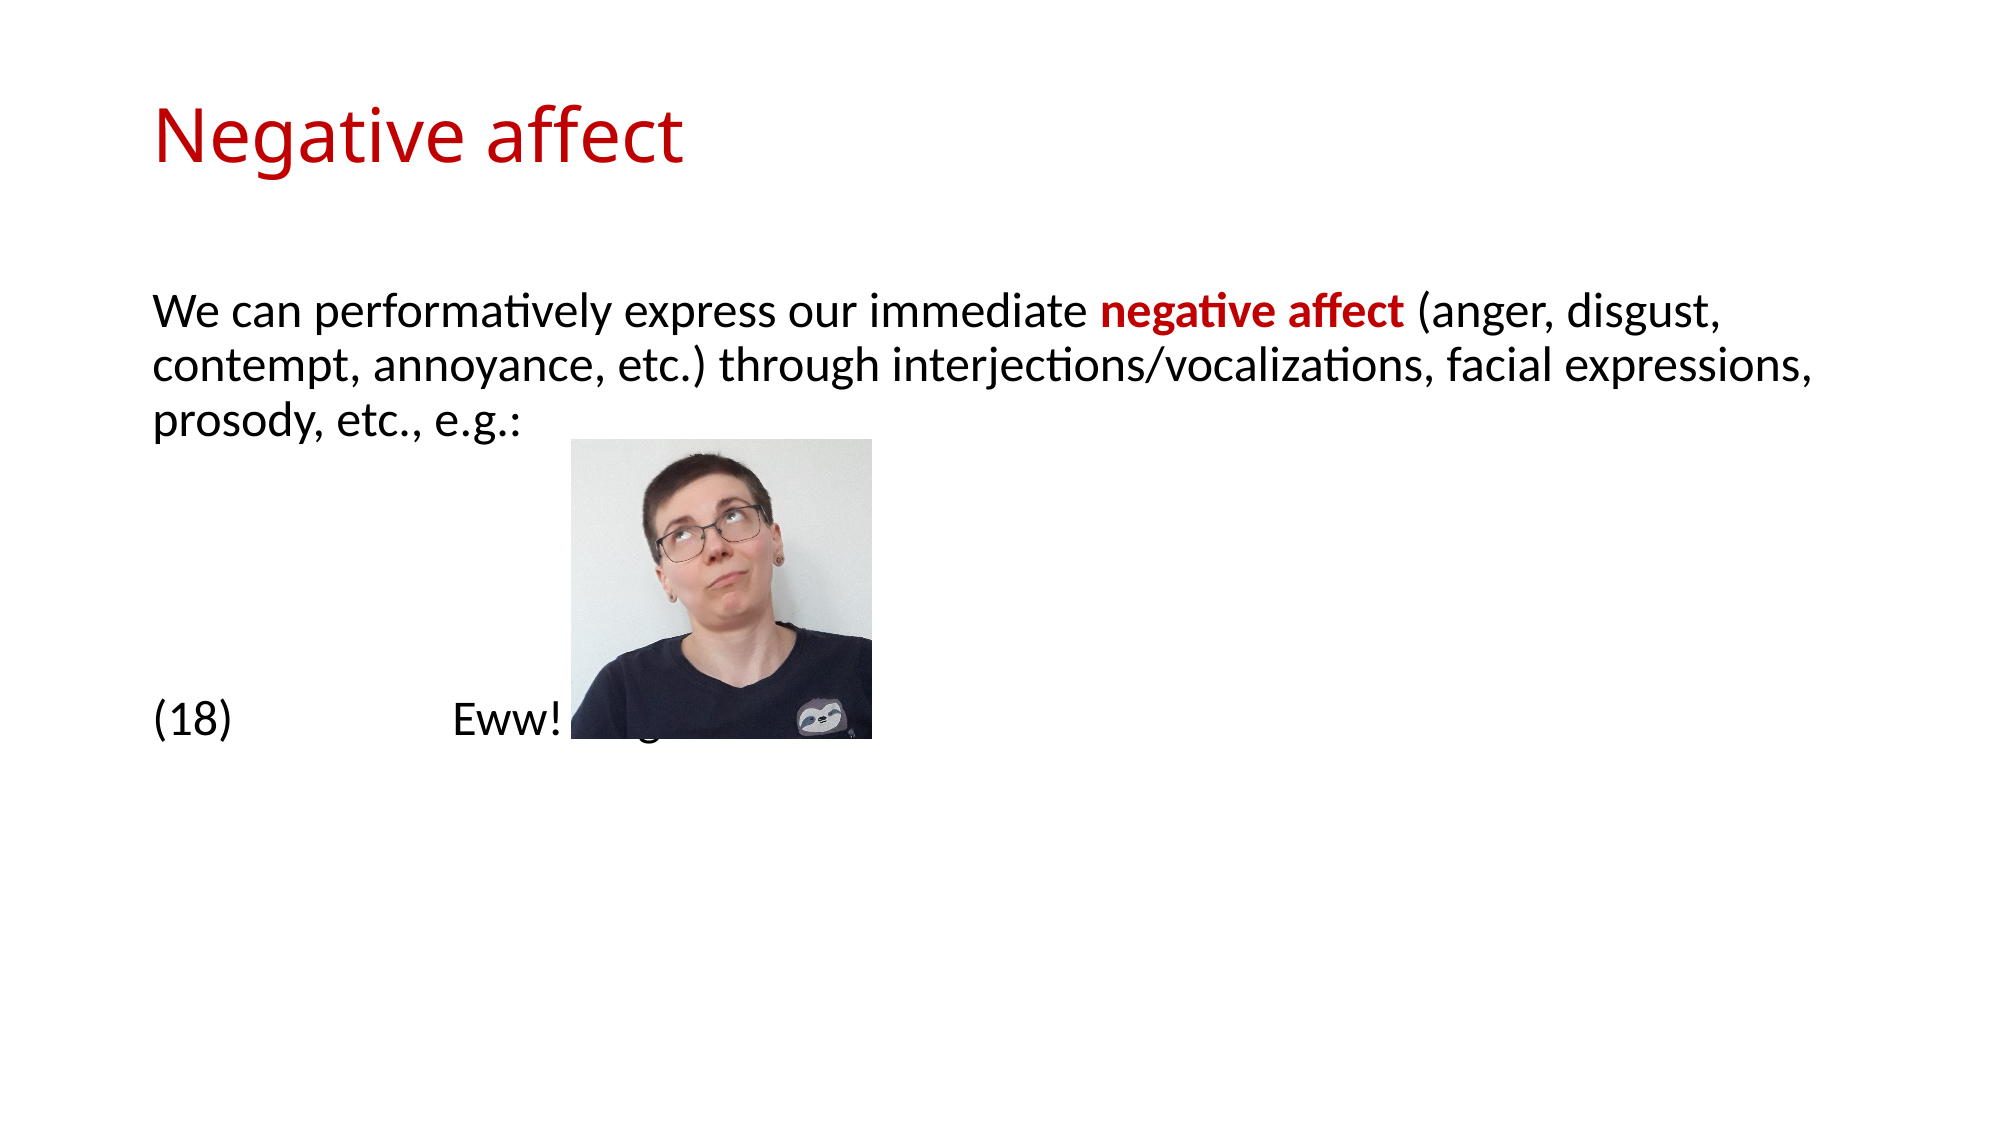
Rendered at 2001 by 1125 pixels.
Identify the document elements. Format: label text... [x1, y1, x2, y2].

picture [571, 438, 872, 739]
list We can performatively express our immediate negative affect (anger, disgust, contempt, annoyance, etc.) through interjections/vocalizations, facial expressions, prosody, etc., e.g.: (18) Eww! / Ugh! / [137, 277, 1863, 1014]
title Negative affect [137, 0, 1863, 277]
